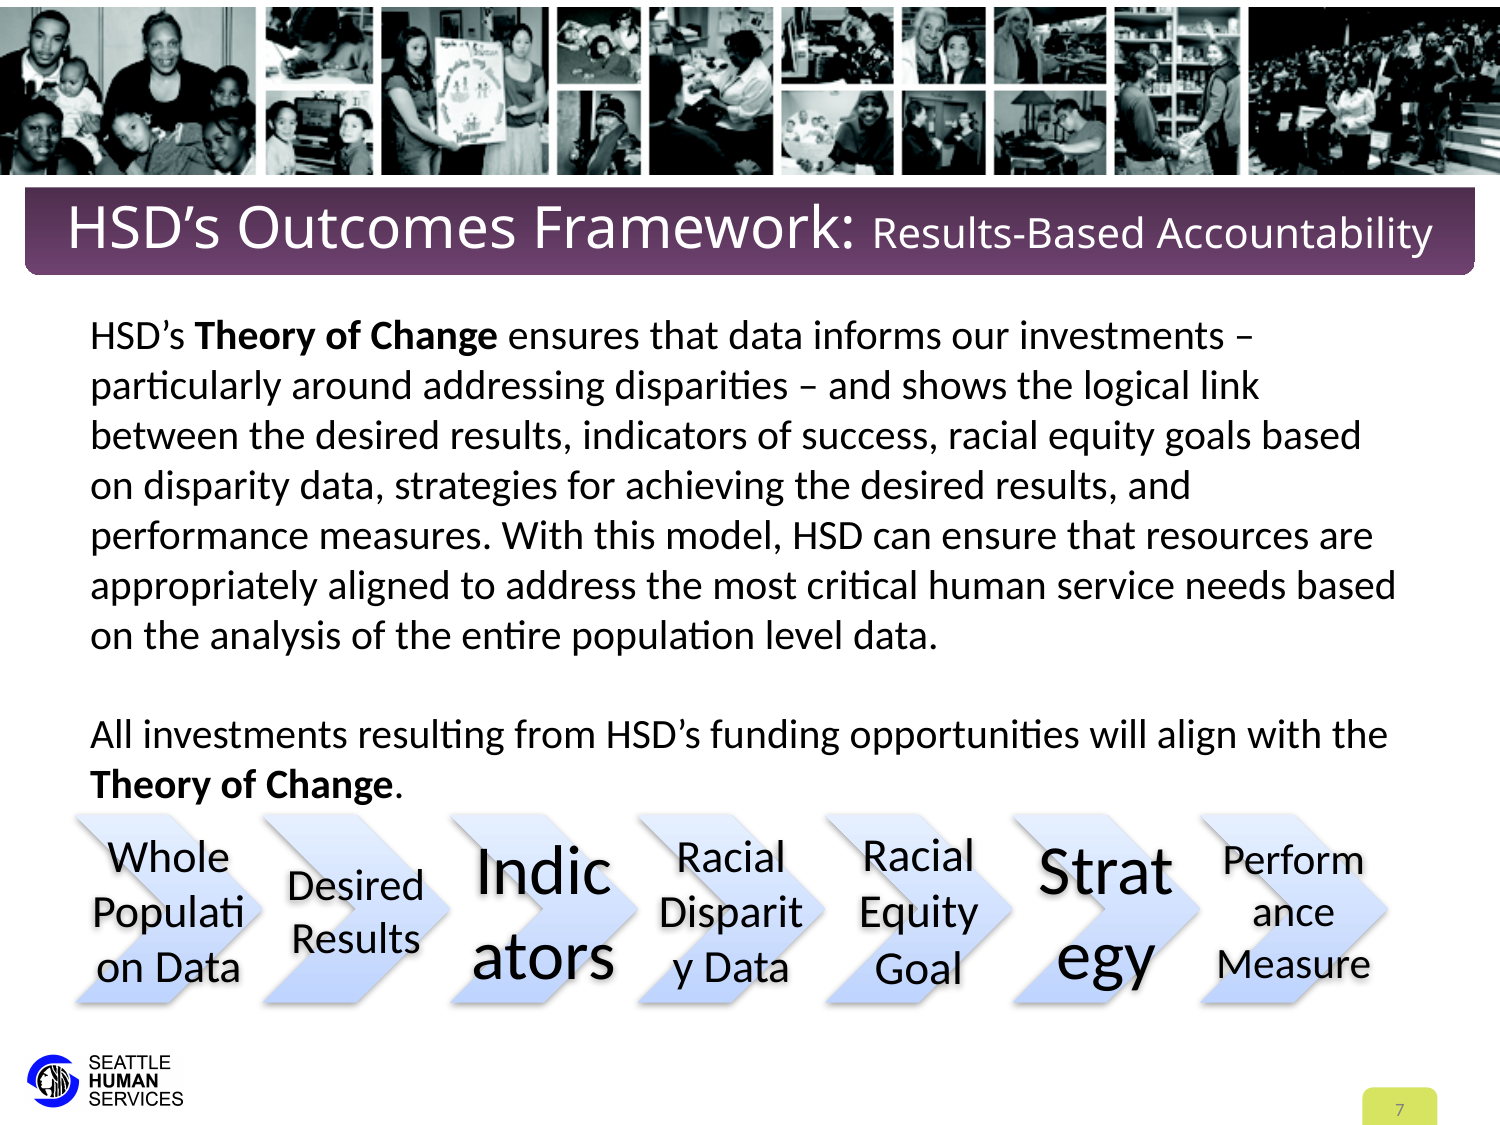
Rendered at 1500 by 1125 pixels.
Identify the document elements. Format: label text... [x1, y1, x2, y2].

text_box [74, 814, 1388, 1003]
list HSD’s Theory of Change ensures that data informs our investments – particularly around addressing disparities – and shows the logical link between the desired results, indicators of success, racial equity goals based on disparity data, strategies for achieving the desired results, and performance measures. With this model, HSD can ensure that resources are appropriately aligned to address the most critical human service needs based on the analysis of the entire population level data. All investments resulting from HSD’s funding opportunities will align with the Theory of Change. [75, 299, 1425, 1005]
picture [24, 1049, 186, 1113]
slide_number 7 [1362, 1090, 1438, 1125]
picture [0, 7, 1500, 175]
title HSD’s Outcomes Framework: Results-Based Accountability [37, 174, 1463, 275]
